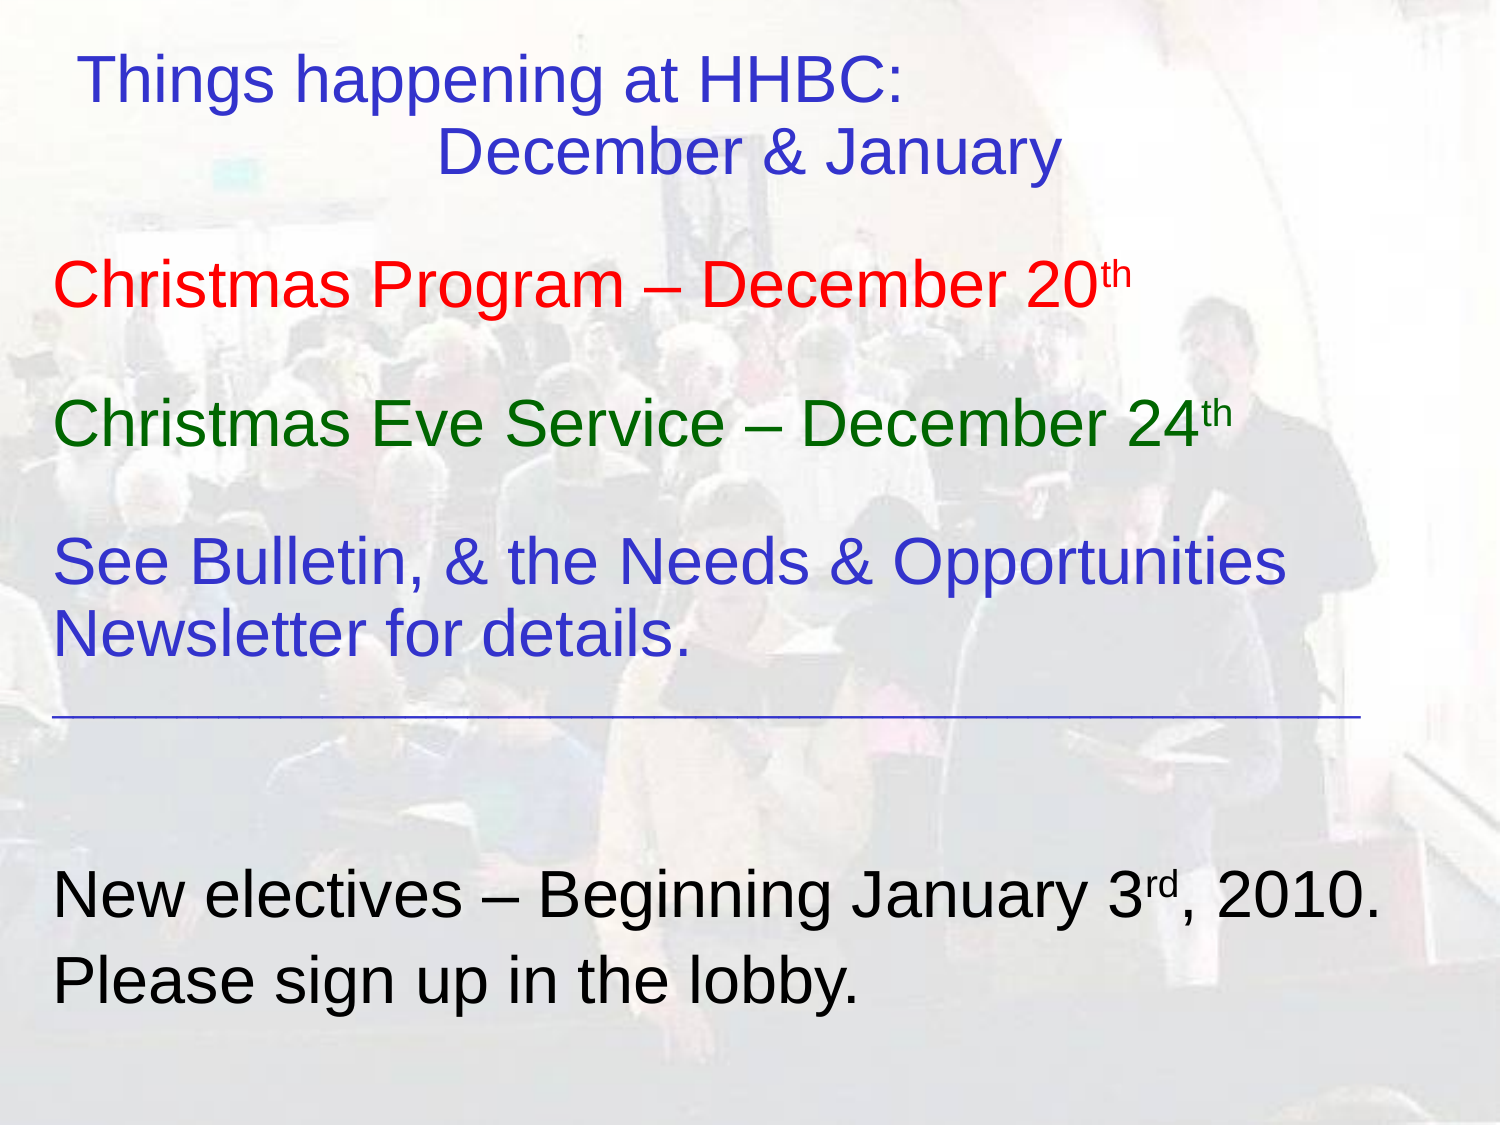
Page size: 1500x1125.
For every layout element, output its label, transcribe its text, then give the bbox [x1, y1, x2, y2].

picture [0, 0, 1500, 1125]
list Things happening at HHBC: December & January Christmas Program – December 20th Christmas Eve Service – December 24th See Bulletin, & the Needs & Opportunities Newsletter for details. _______________________________________________________________ New electives – Beginning January 3rd, 2010. Please sign up in the lobby. [37, 37, 1463, 1088]
